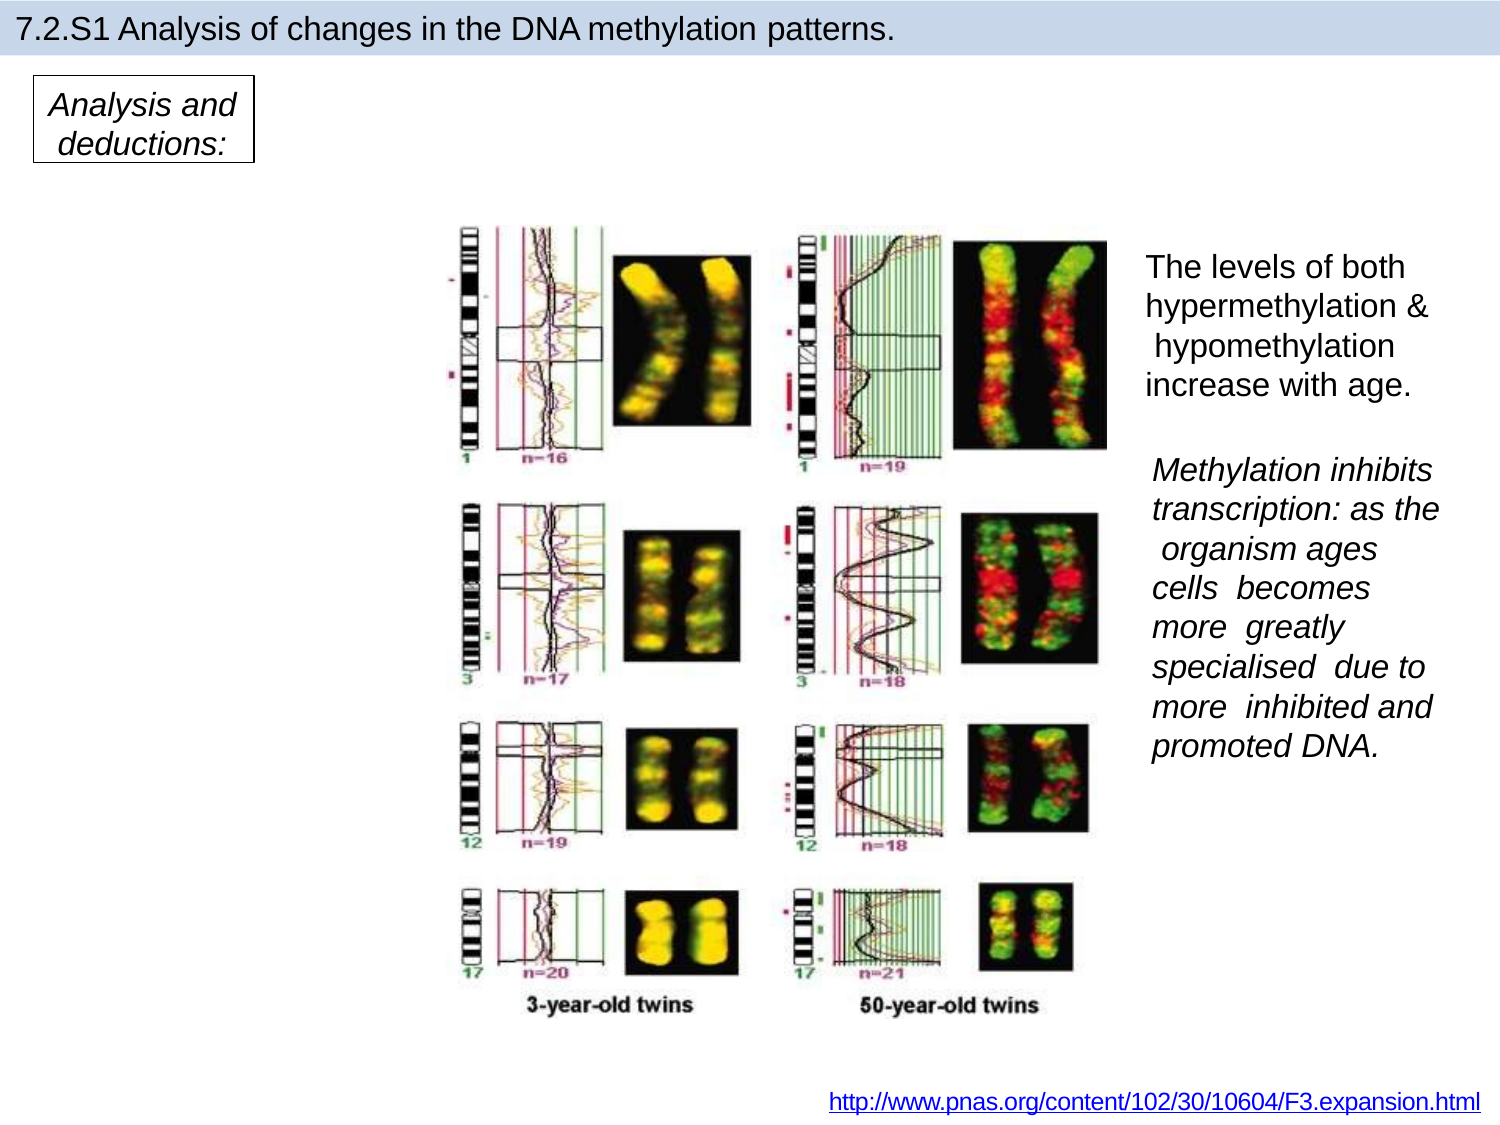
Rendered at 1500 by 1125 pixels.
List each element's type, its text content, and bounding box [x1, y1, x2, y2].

text_box The levels of both hypermethylation & hypomethylation increase with age. Methylation inhibits transcription: as the organism ages cells becomes more greatly specialised due to more inhibited and promoted DNA. [1143, 244, 1449, 766]
text_box Analysis and deductions: [33, 75, 255, 163]
text_box 7.2.S1 Analysis of changes in the DNA methylation patterns. [12, 5, 904, 48]
text_box http://www.pnas.org/content/102/30/10604/F3.expansion.html [826, 1089, 1488, 1116]
text_box [446, 225, 1107, 1019]
